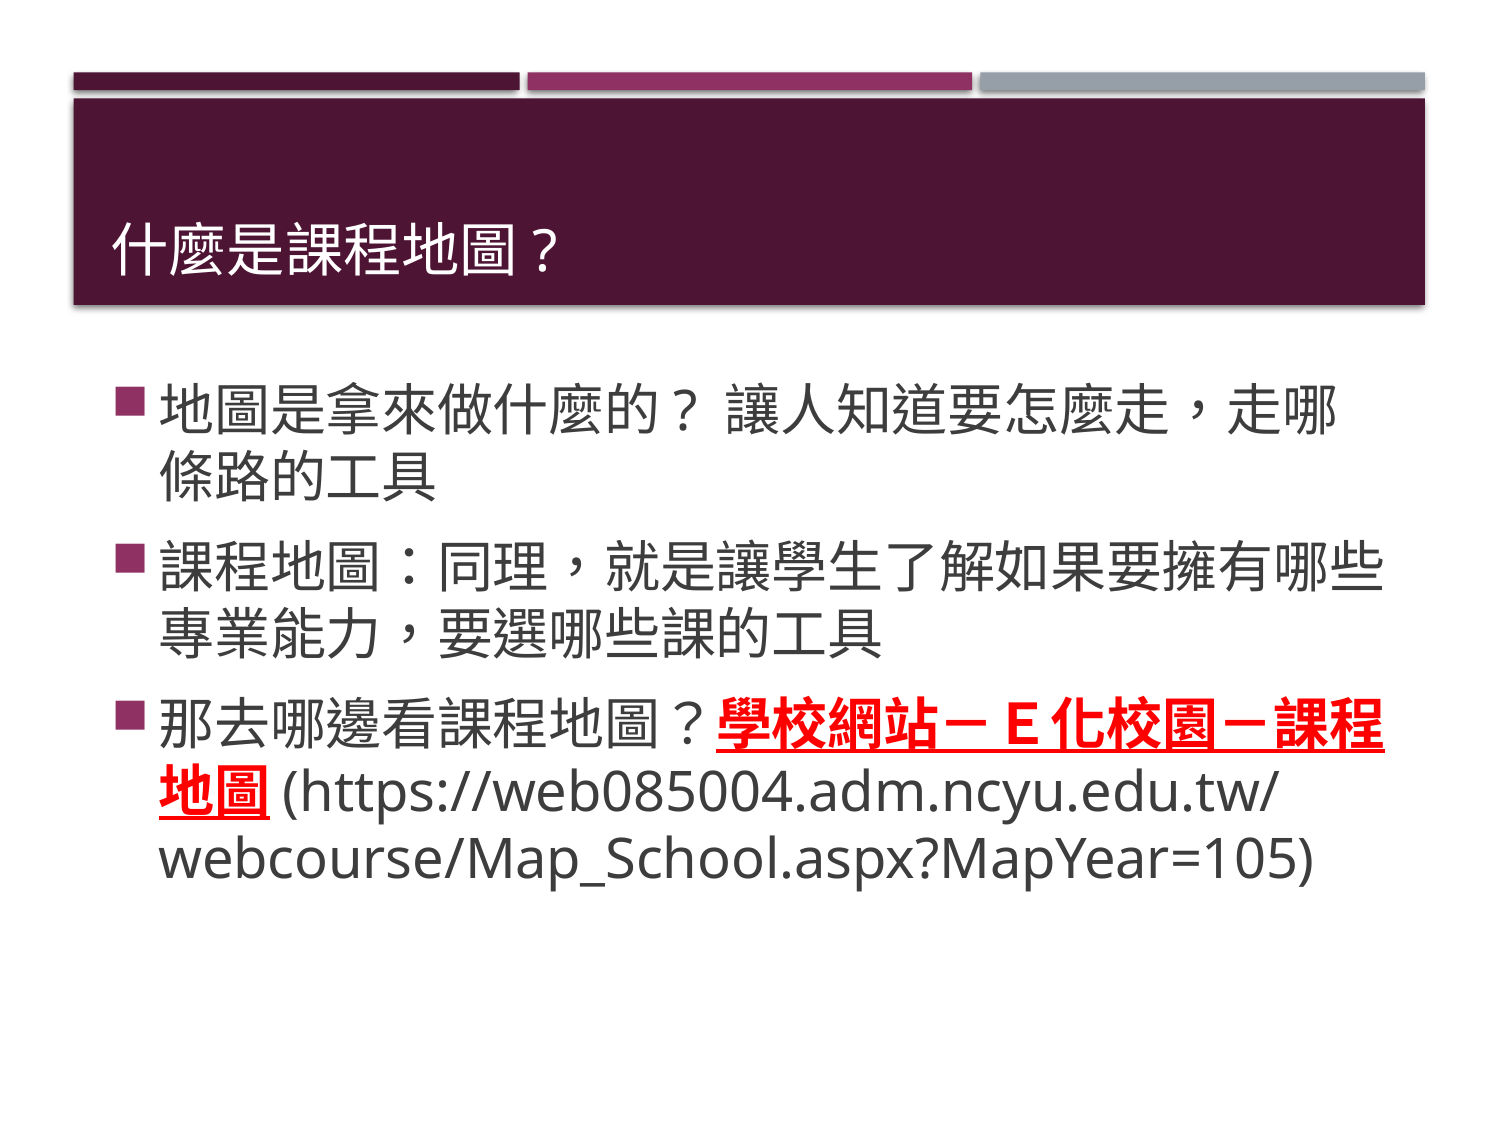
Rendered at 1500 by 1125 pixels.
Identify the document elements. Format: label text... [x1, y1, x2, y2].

list 地圖是拿來做什麼的? 讓人知道要怎麼走，走哪條路的工具 課程地圖：同理，就是讓學生了解如果要擁有哪些專業能力，要選哪些課的工具 那去哪邊看課程地圖？學校網站－Ｅ化校園－課程地圖(https://web085004.adm.ncyu.edu.tw/webcourse/Map_School.aspx?MapYear=105) [95, 365, 1406, 962]
title 什麼是課程地圖? [95, 112, 1406, 291]
